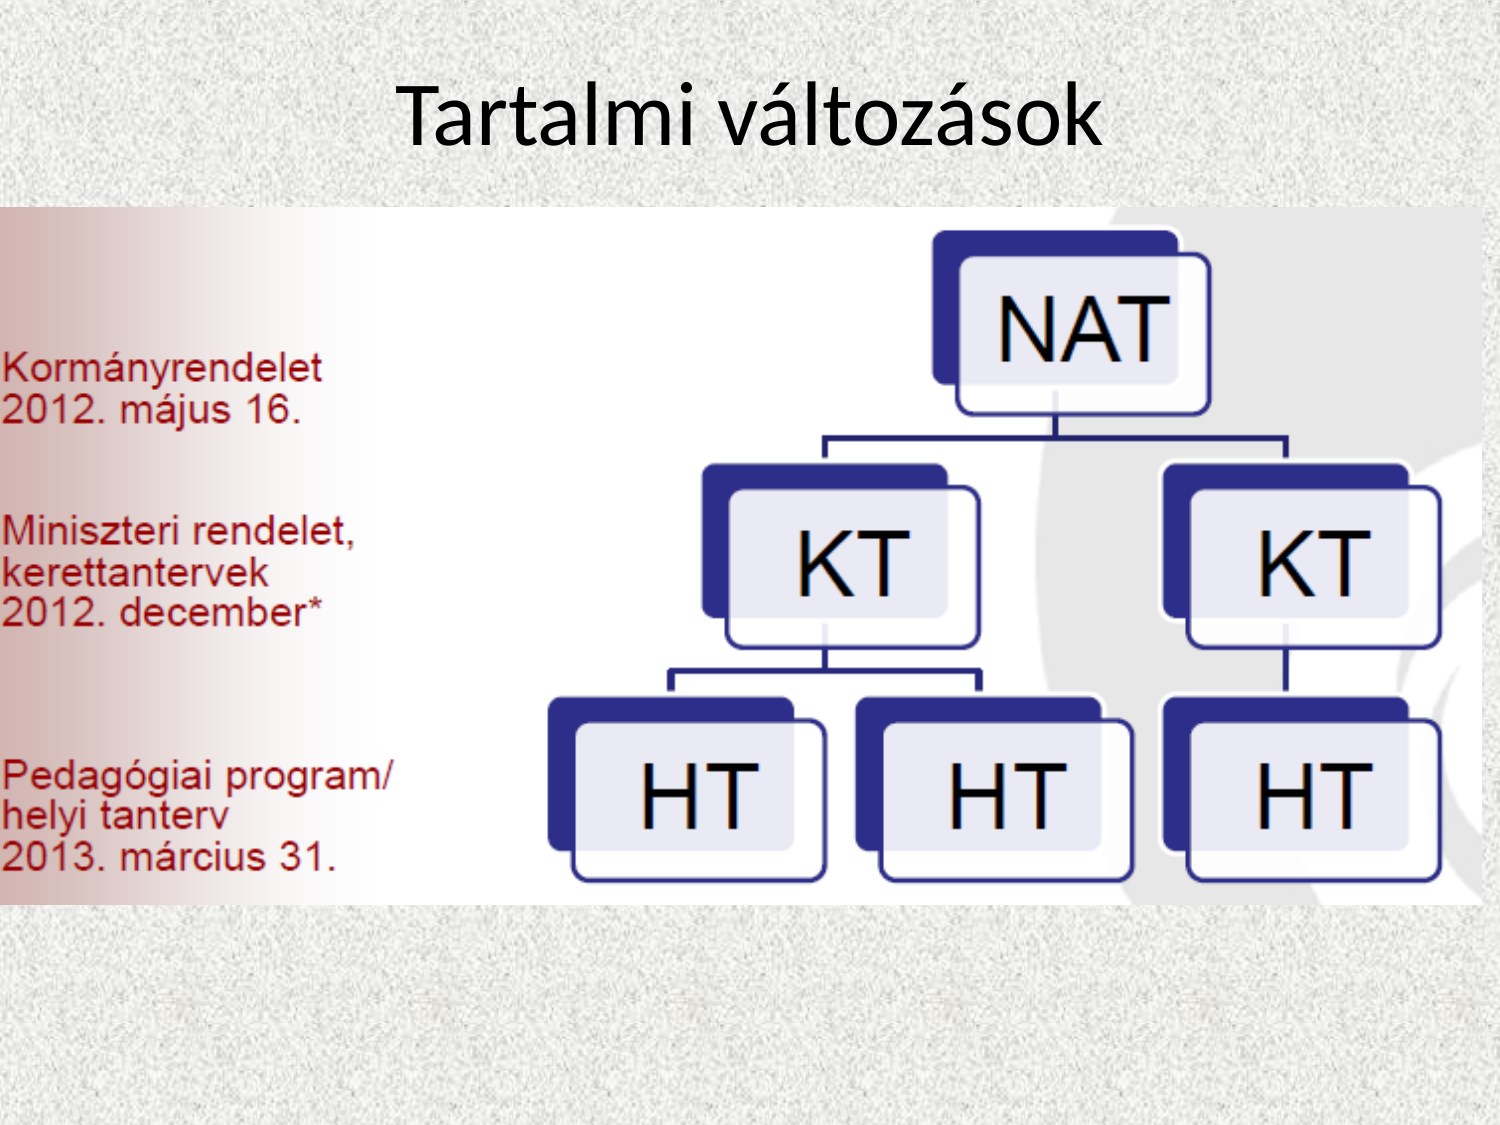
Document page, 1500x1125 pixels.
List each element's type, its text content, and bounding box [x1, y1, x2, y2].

picture [0, 0, 1500, 1125]
title Tartalmi változások [75, 45, 1425, 173]
